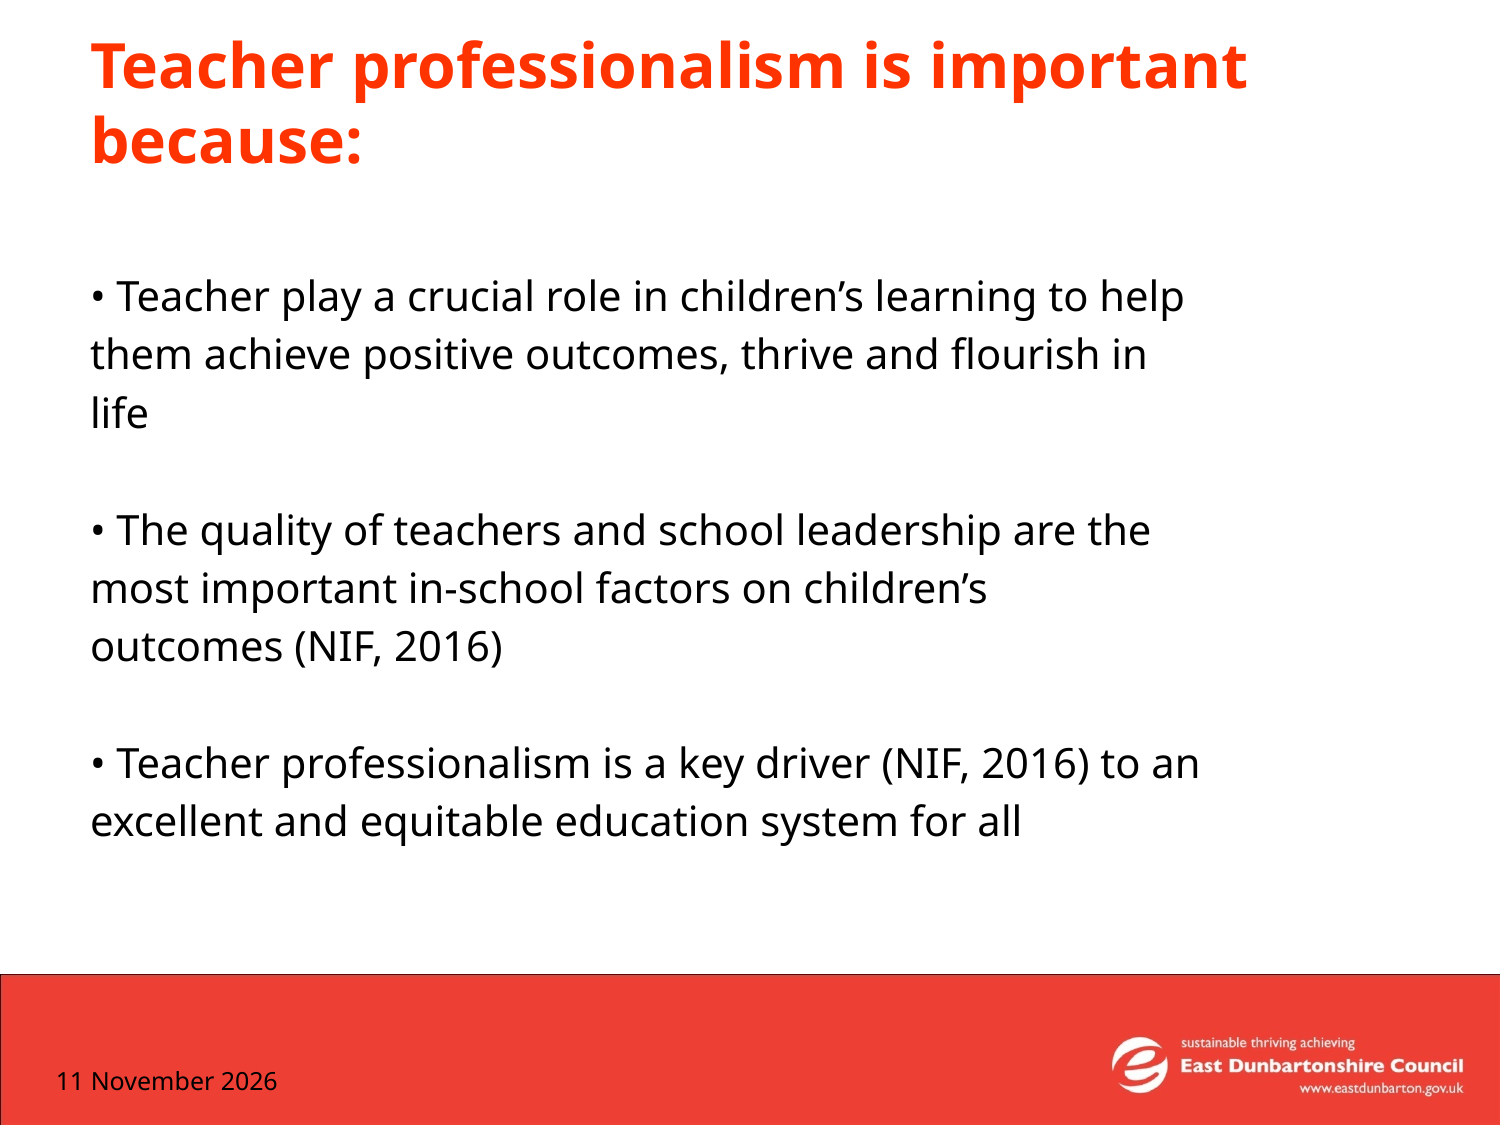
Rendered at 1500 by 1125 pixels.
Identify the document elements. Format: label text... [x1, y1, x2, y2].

picture [0, 974, 1500, 1125]
title Teacher professionalism is important because: [74, 44, 1426, 233]
list • Teacher play a crucial role in children’s learning to help them achieve positive outcomes, thrive and flourish in life • The quality of teachers and school leadership are the most important in-school factors on children’s outcomes (NIF, 2016) • Teacher professionalism is a key driver (NIF, 2016) to an excellent and equitable education system for all [74, 262, 1426, 1006]
